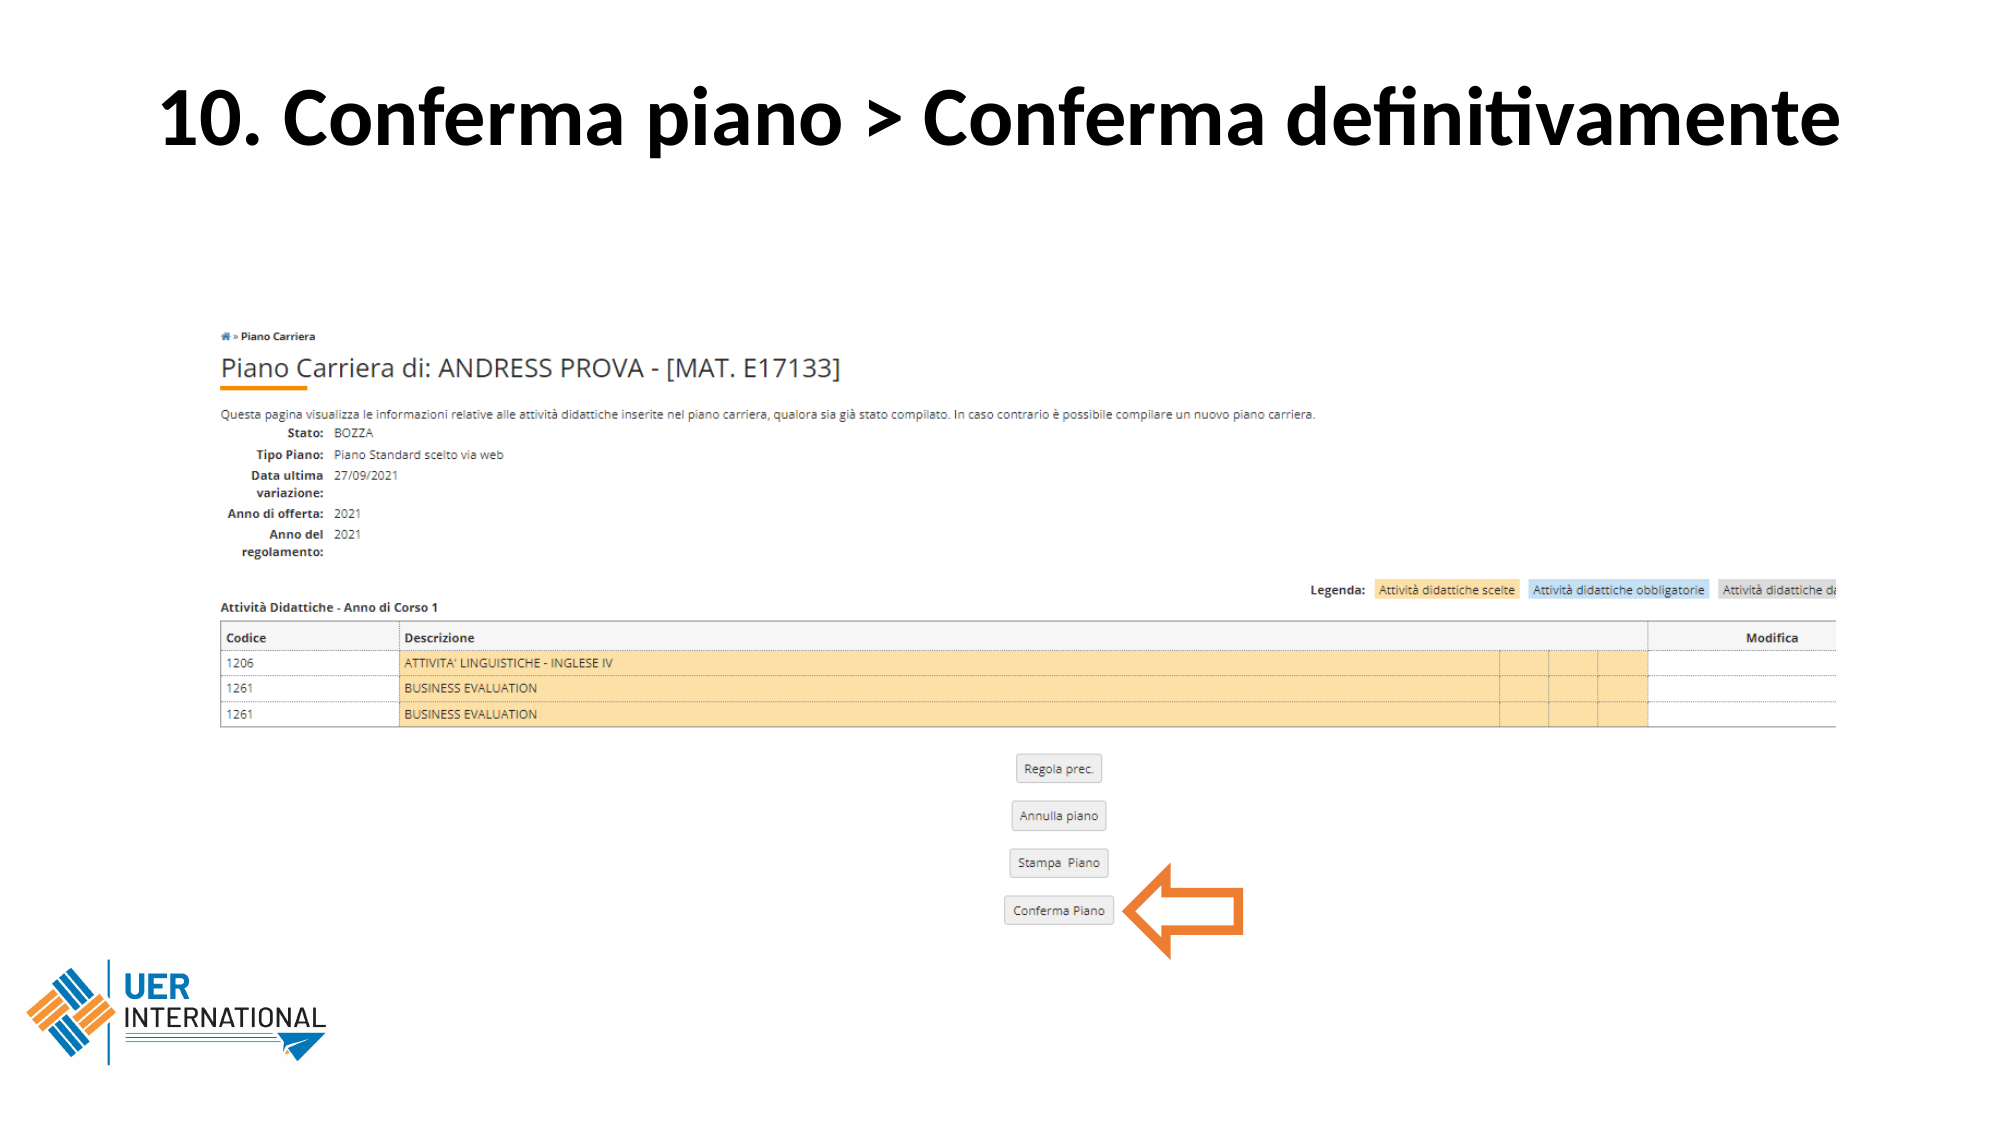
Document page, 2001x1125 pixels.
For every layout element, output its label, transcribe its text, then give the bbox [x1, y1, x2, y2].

picture [17, 928, 348, 1094]
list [206, 326, 1836, 986]
title 10. Conferma piano > Conferma definitivamente [137, 59, 1863, 278]
